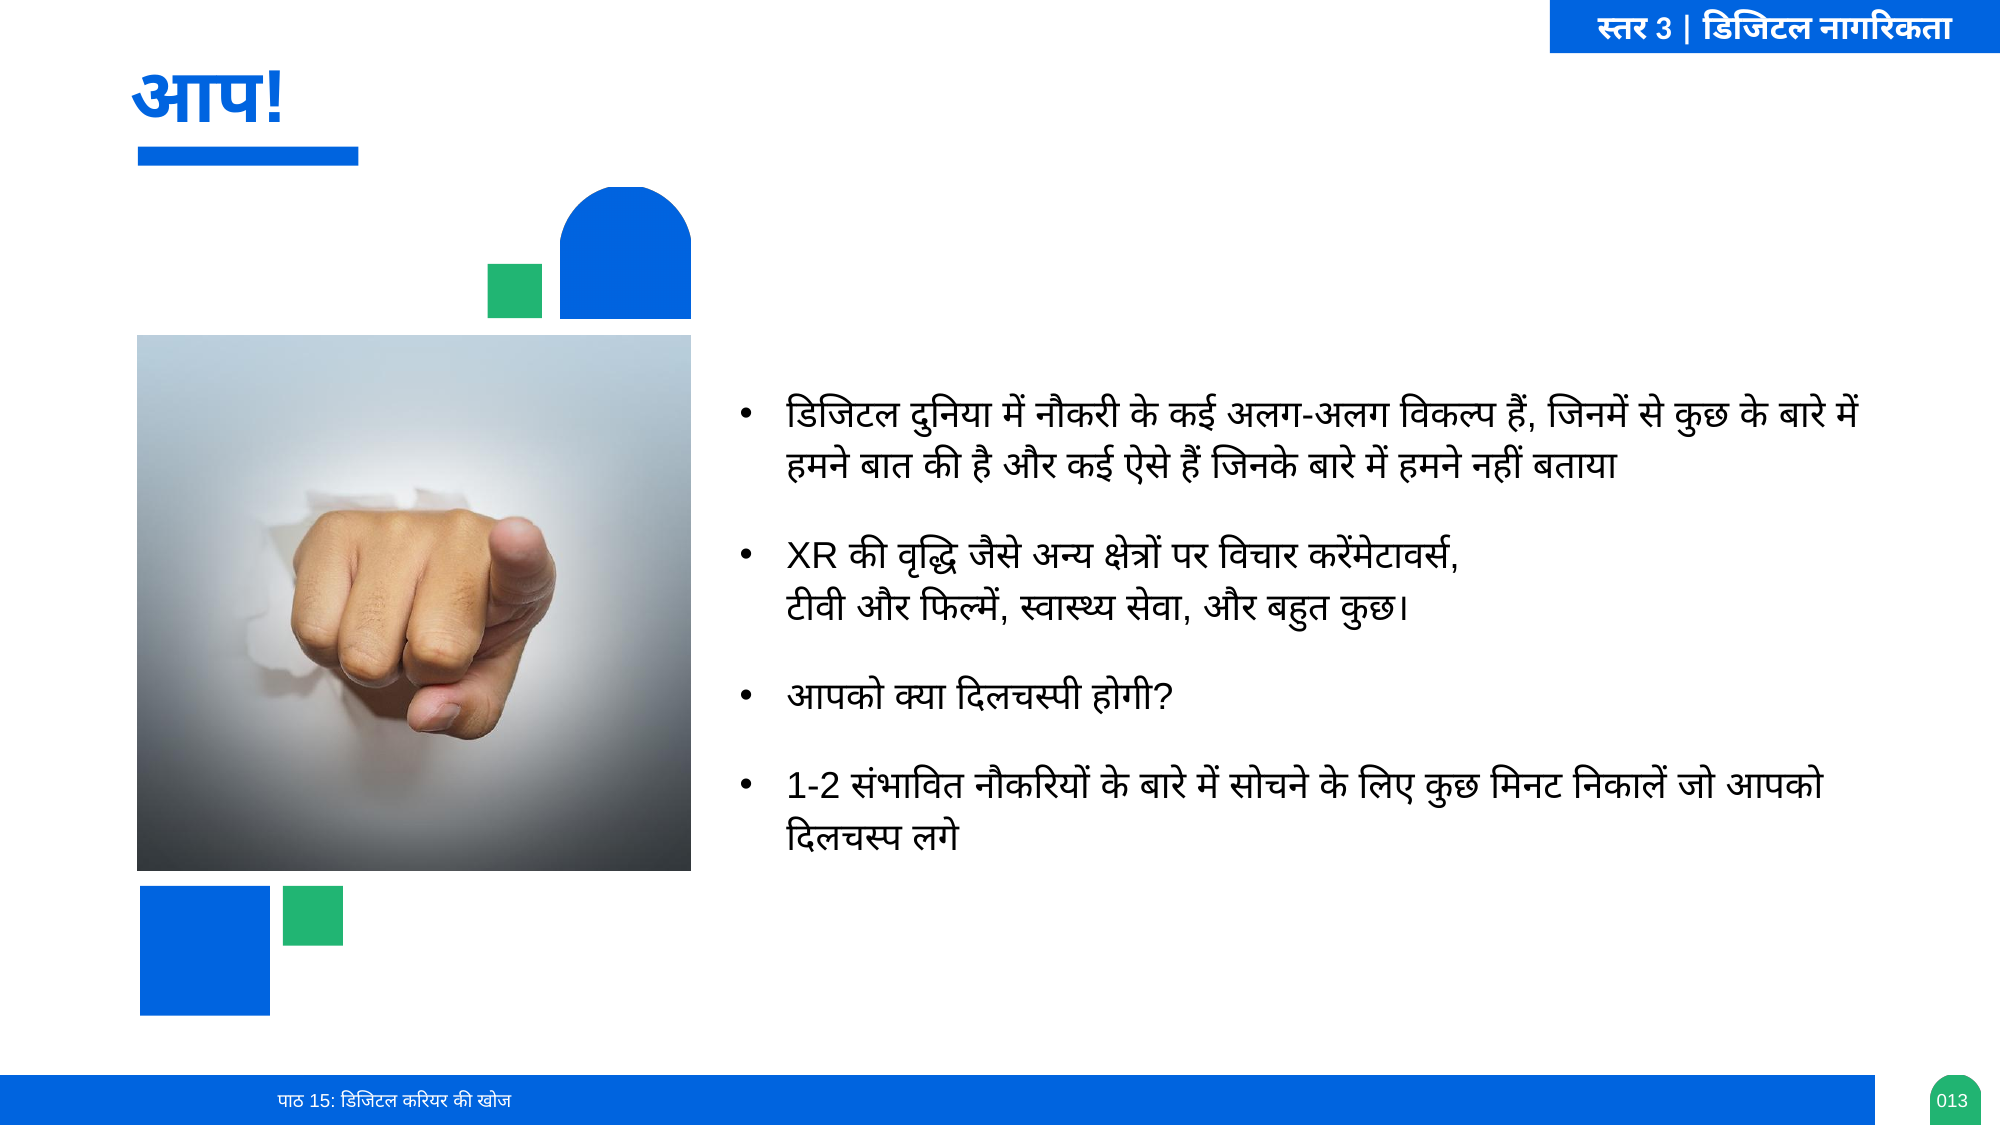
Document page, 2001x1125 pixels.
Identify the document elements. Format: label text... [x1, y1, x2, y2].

slide_number 0‹#› [1903, 1077, 1984, 1123]
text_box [487, 187, 691, 319]
picture [137, 335, 691, 871]
footer पाठ 15: डिजिटल करियर की खोज [262, 1077, 938, 1123]
text_box डिजिटल दुनिया में नौकरी के कई अलग-अलग विकल्प हैं, जिनमें से कुछ के बारे में हमने बात की है और कई ऐसे हैं जिनके बारे में हमने नहीं बताया XR की वृद्धि जैसे अन्य क्षेत्रों पर विचार करेंमेटावर्स, टीवी और फिल्में, स्वास्थ्य सेवा, और बहुत कुछ। आपको क्या दिलचस्पी होगी? 1-2 संभावित नौकरियों के बारे में सोचने के लिए कुछ मिनट निकालें जो आपको दिलचस्प लगे [703, 375, 1875, 866]
text_box [140, 885, 270, 1016]
text_box [282, 885, 343, 946]
text_box [137, 146, 359, 166]
text_box आप! [115, 50, 1296, 147]
